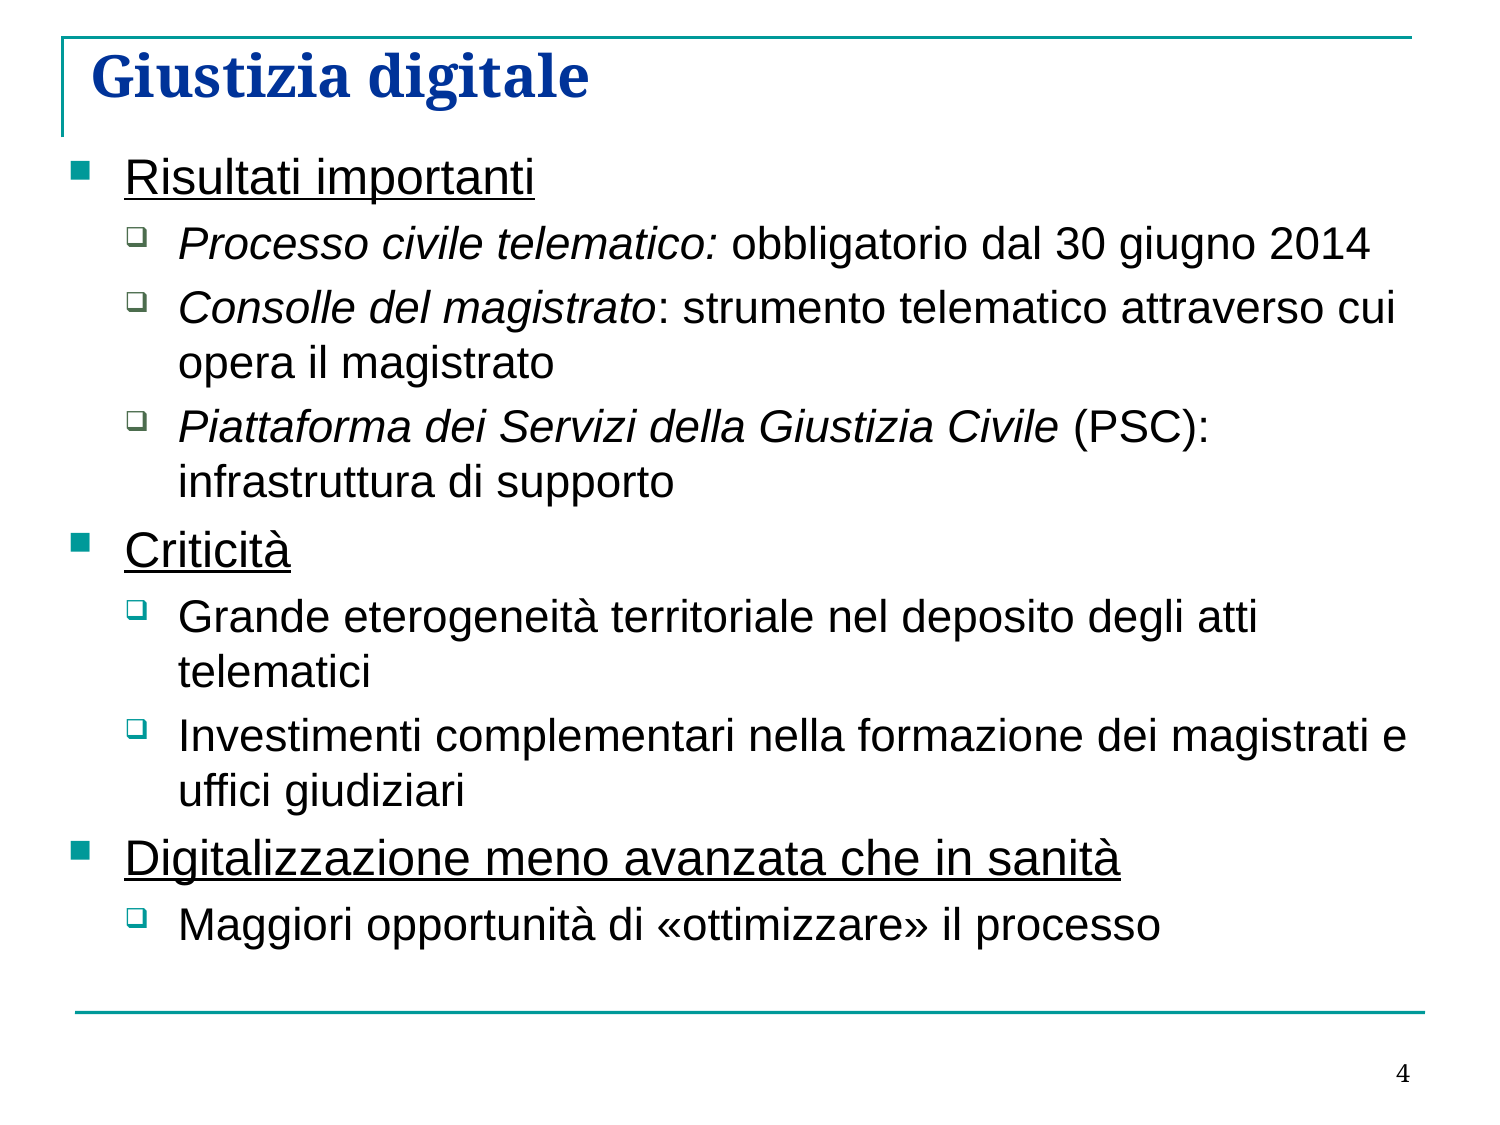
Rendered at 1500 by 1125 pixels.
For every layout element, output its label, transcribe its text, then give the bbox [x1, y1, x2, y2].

title Giustizia digitale [74, 45, 1426, 136]
slide_number 4 [1074, 1023, 1426, 1100]
list Risultati importanti Processo civile telematico: obbligatorio dal 30 giugno 2014 Consolle del magistrato: strumento telematico attraverso cui opera il magistrato Piattaforma dei Servizi della Giustizia Civile (PSC): infrastruttura di supporto Criticità Grande eterogeneità territoriale nel deposito degli atti telematici Investimenti complementari nella formazione dei magistrati e uffici giudiziari Digitalizzazione meno avanzata che in sanità Maggiori opportunità di «ottimizzare» il processo [52, 136, 1448, 1071]
